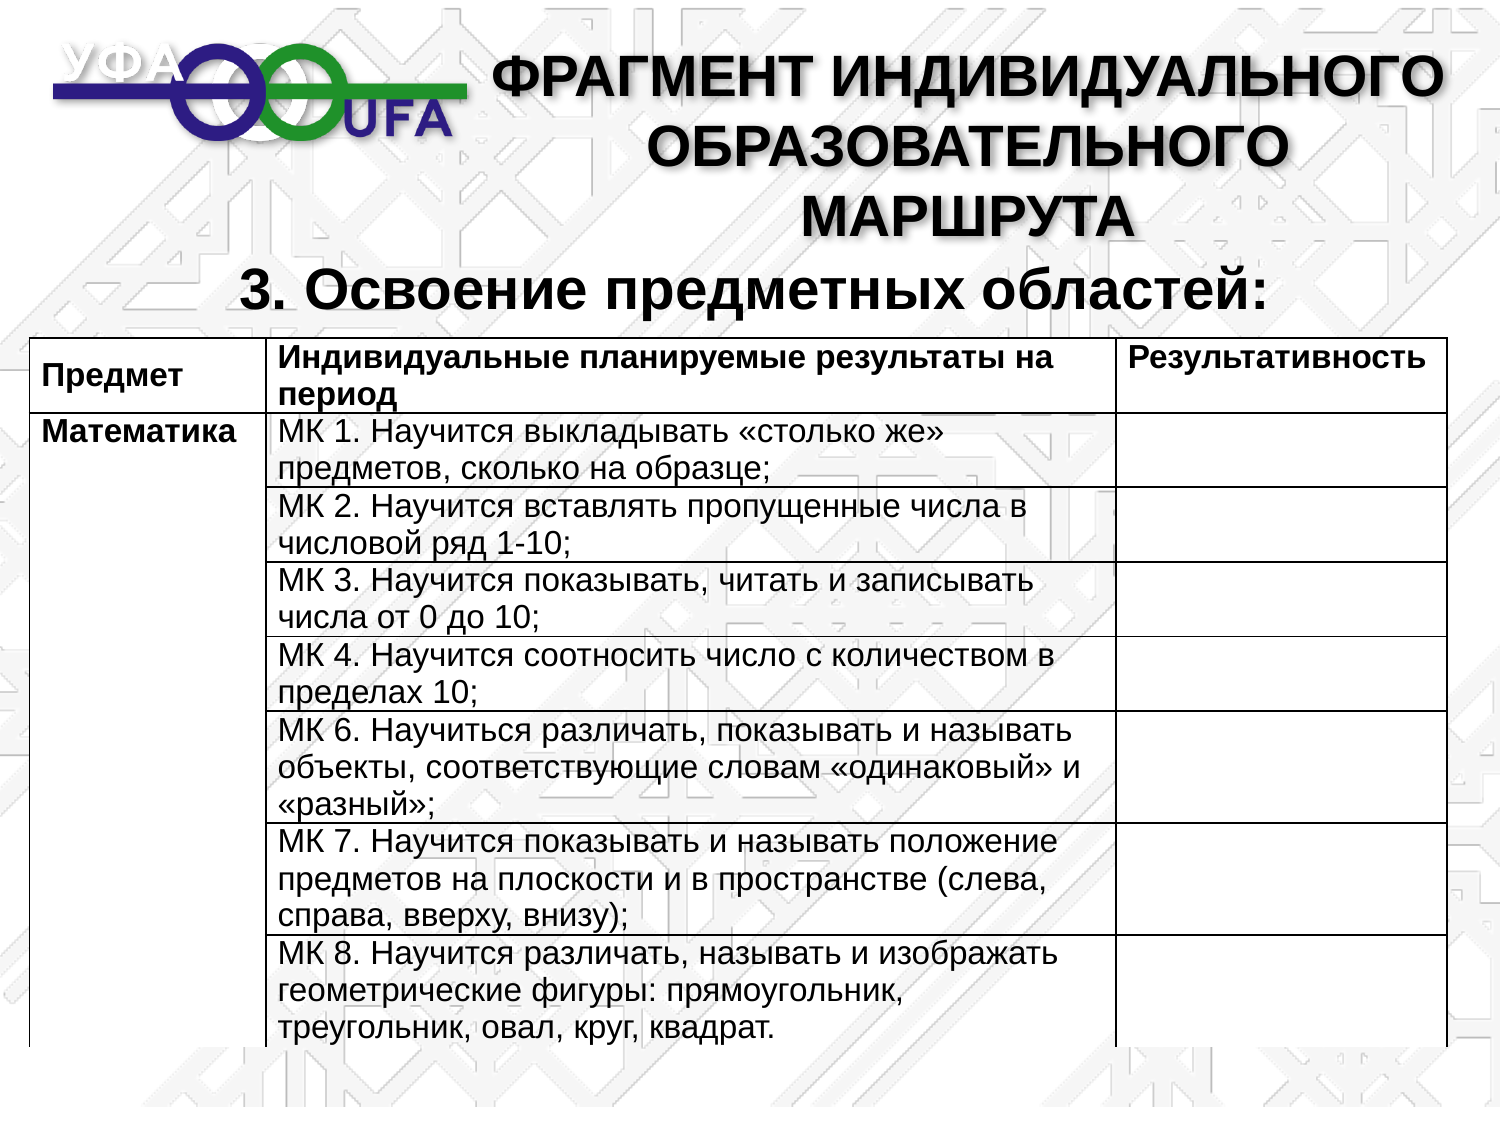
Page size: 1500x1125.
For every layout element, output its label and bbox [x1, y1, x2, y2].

text_box [0, 0, 1500, 1107]
